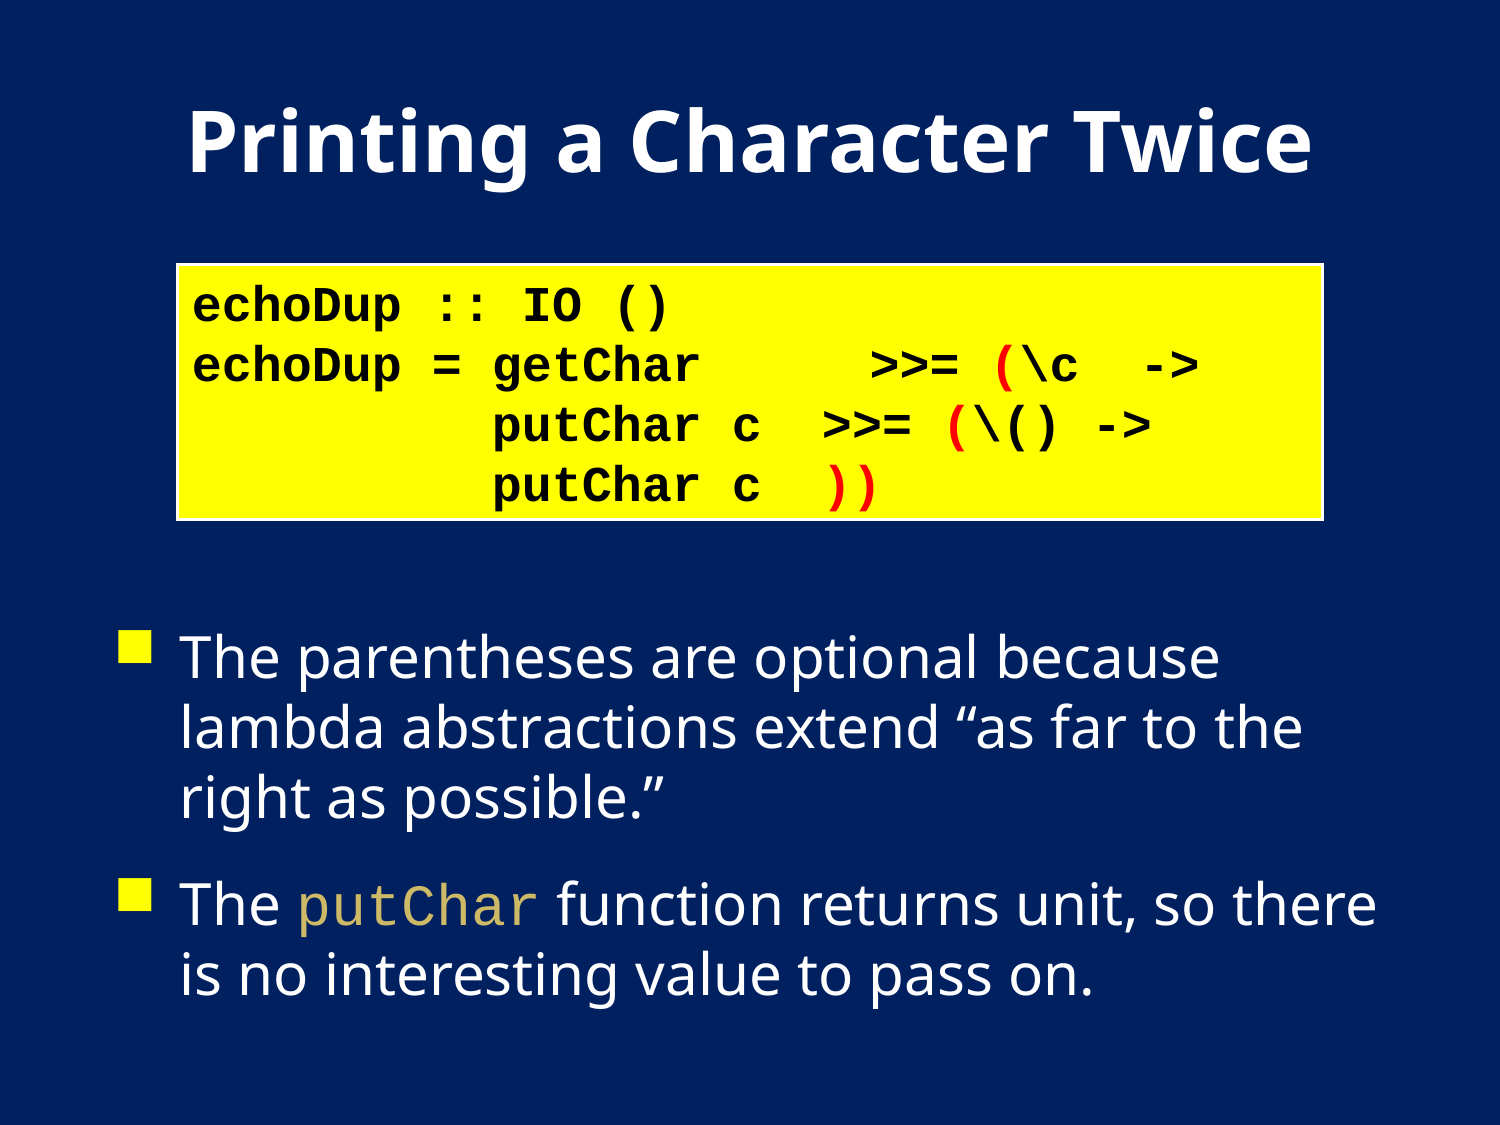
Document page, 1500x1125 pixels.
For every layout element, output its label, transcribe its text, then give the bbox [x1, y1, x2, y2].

text_box echoDup :: IO () echoDup = getChar >>= (\c -> putChar c >>= (\() -> putChar c )) [177, 264, 1323, 520]
title Printing a Character Twice [75, 45, 1425, 233]
list The parentheses are optional because lambda abstractions extend “as far to the right as possible.” The putChar function returns unit, so there is no interesting value to pass on. [74, 612, 1426, 1036]
